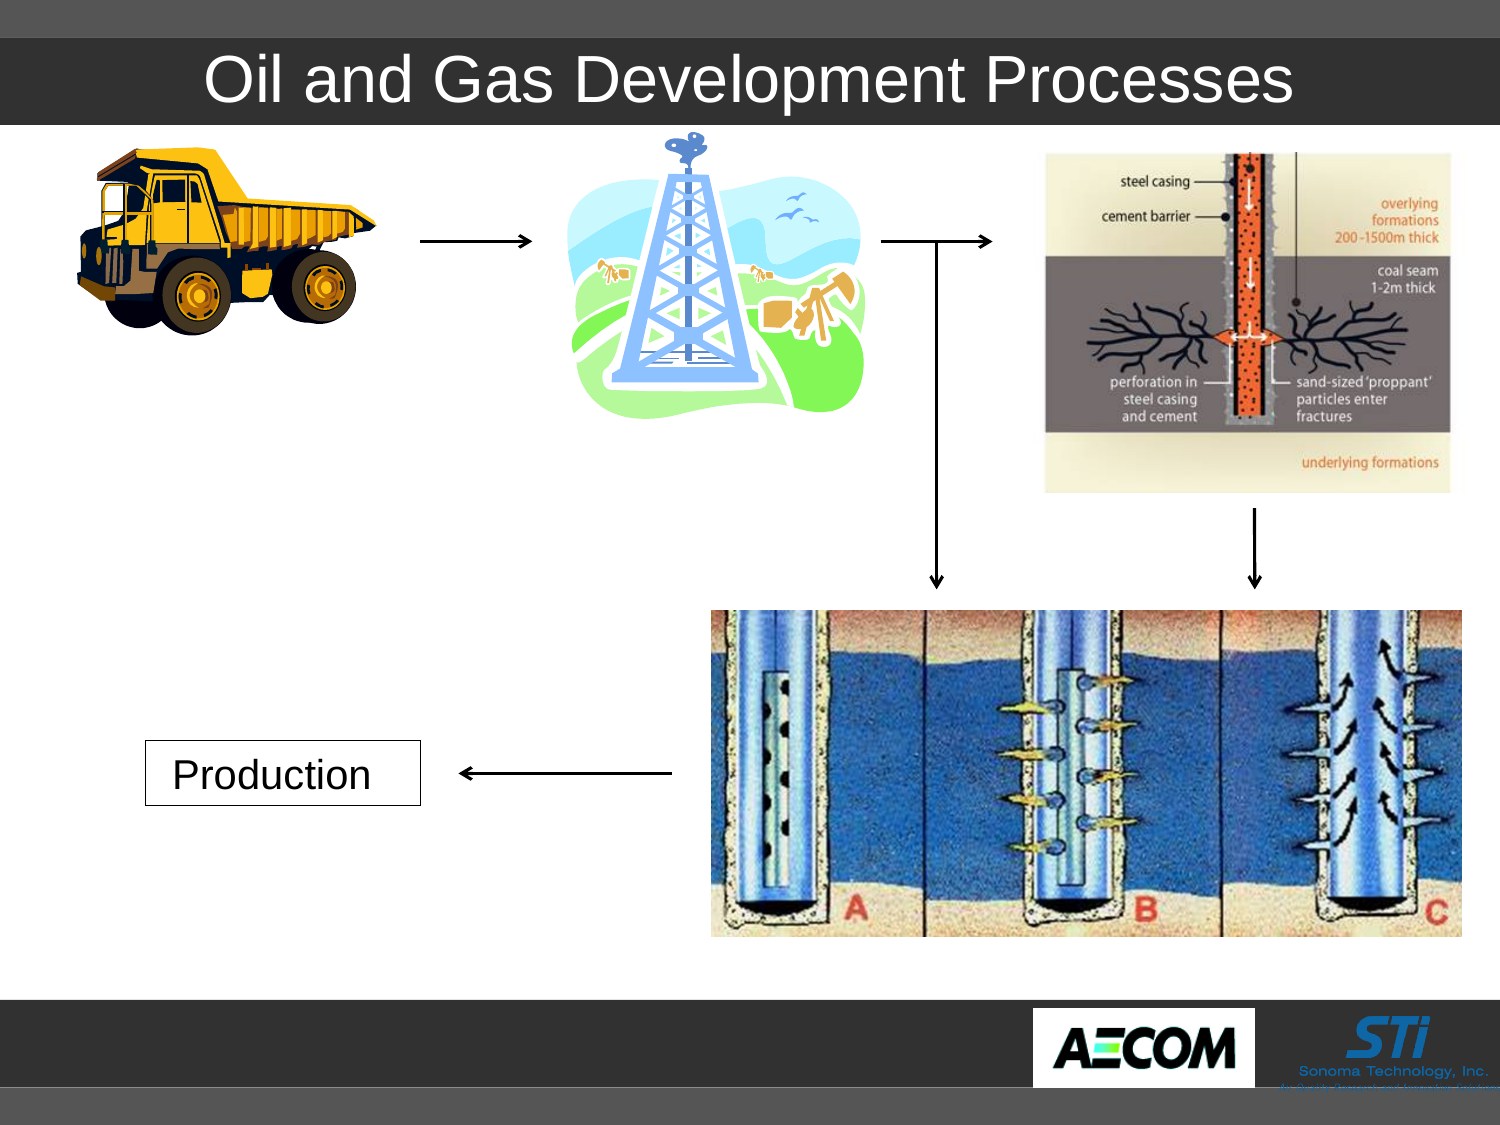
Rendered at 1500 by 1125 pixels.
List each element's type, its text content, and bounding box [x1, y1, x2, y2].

text_box [0, 1087, 1500, 1125]
picture [1032, 1007, 1256, 1088]
text_box [0, 0, 1500, 38]
picture [711, 610, 1462, 937]
picture [1032, 152, 1498, 494]
picture [1277, 1015, 1500, 1094]
picture [566, 131, 866, 420]
text_box 5 [0, 1054, 149, 1120]
text_box Oil and Gas Development Processes [0, 38, 1500, 125]
picture [76, 146, 378, 336]
text_box [0, 999, 1500, 1087]
text_box Production [145, 740, 421, 806]
